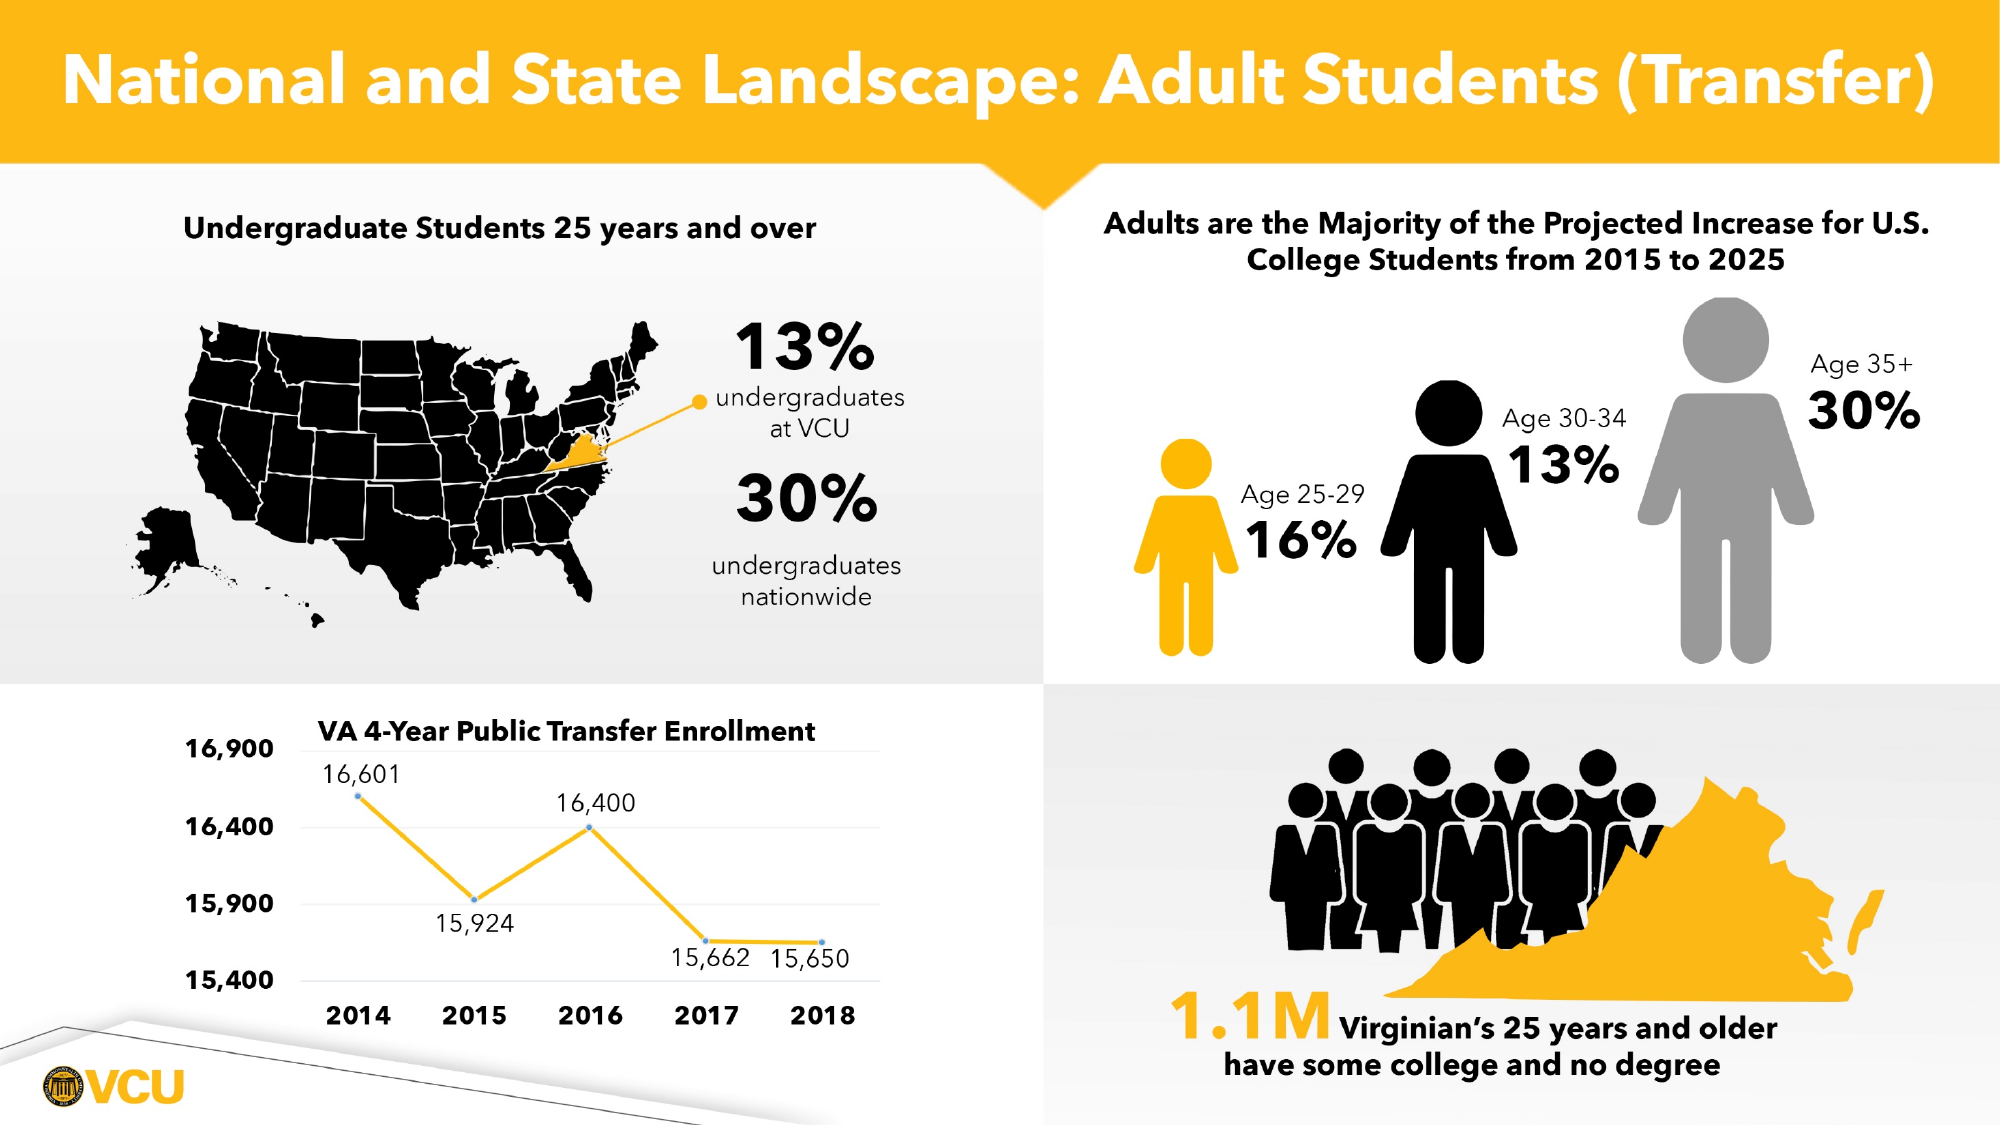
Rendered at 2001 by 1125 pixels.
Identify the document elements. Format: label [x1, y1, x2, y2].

list [0, 0, 2000, 1125]
